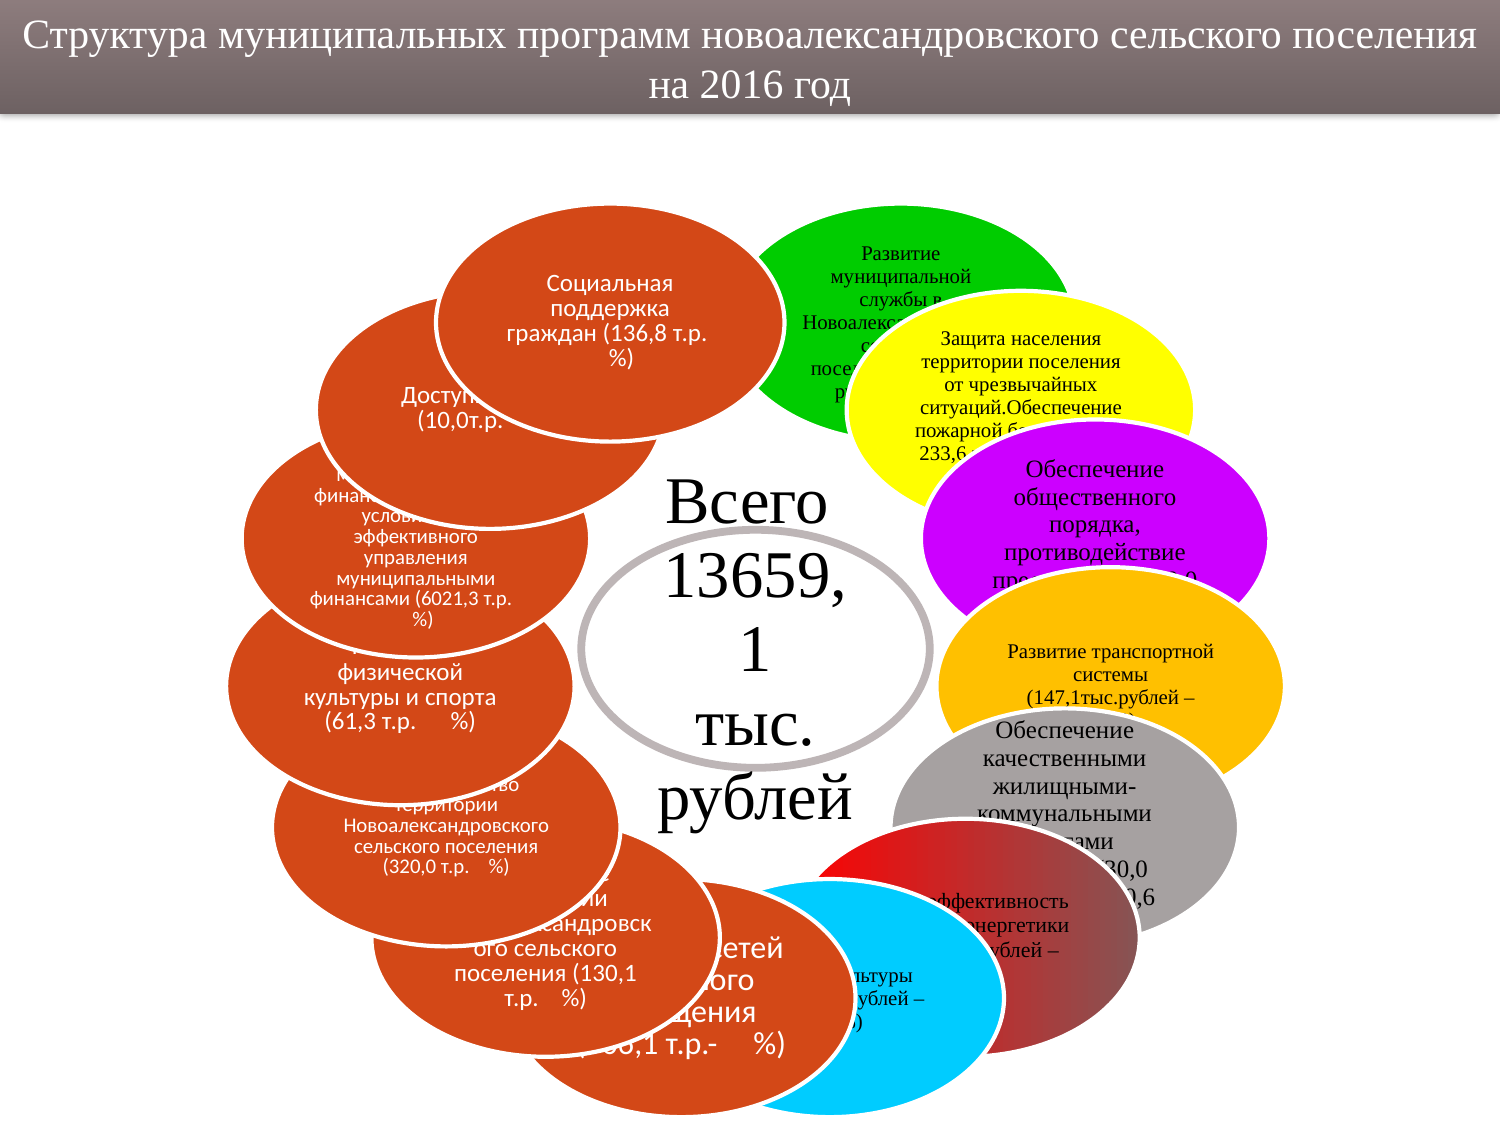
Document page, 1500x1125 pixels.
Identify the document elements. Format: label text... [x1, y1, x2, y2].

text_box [58, 172, 1453, 1125]
text_box Структура муниципальных программ новоалександровского сельского поселения на 2016 год [0, 0, 1500, 114]
